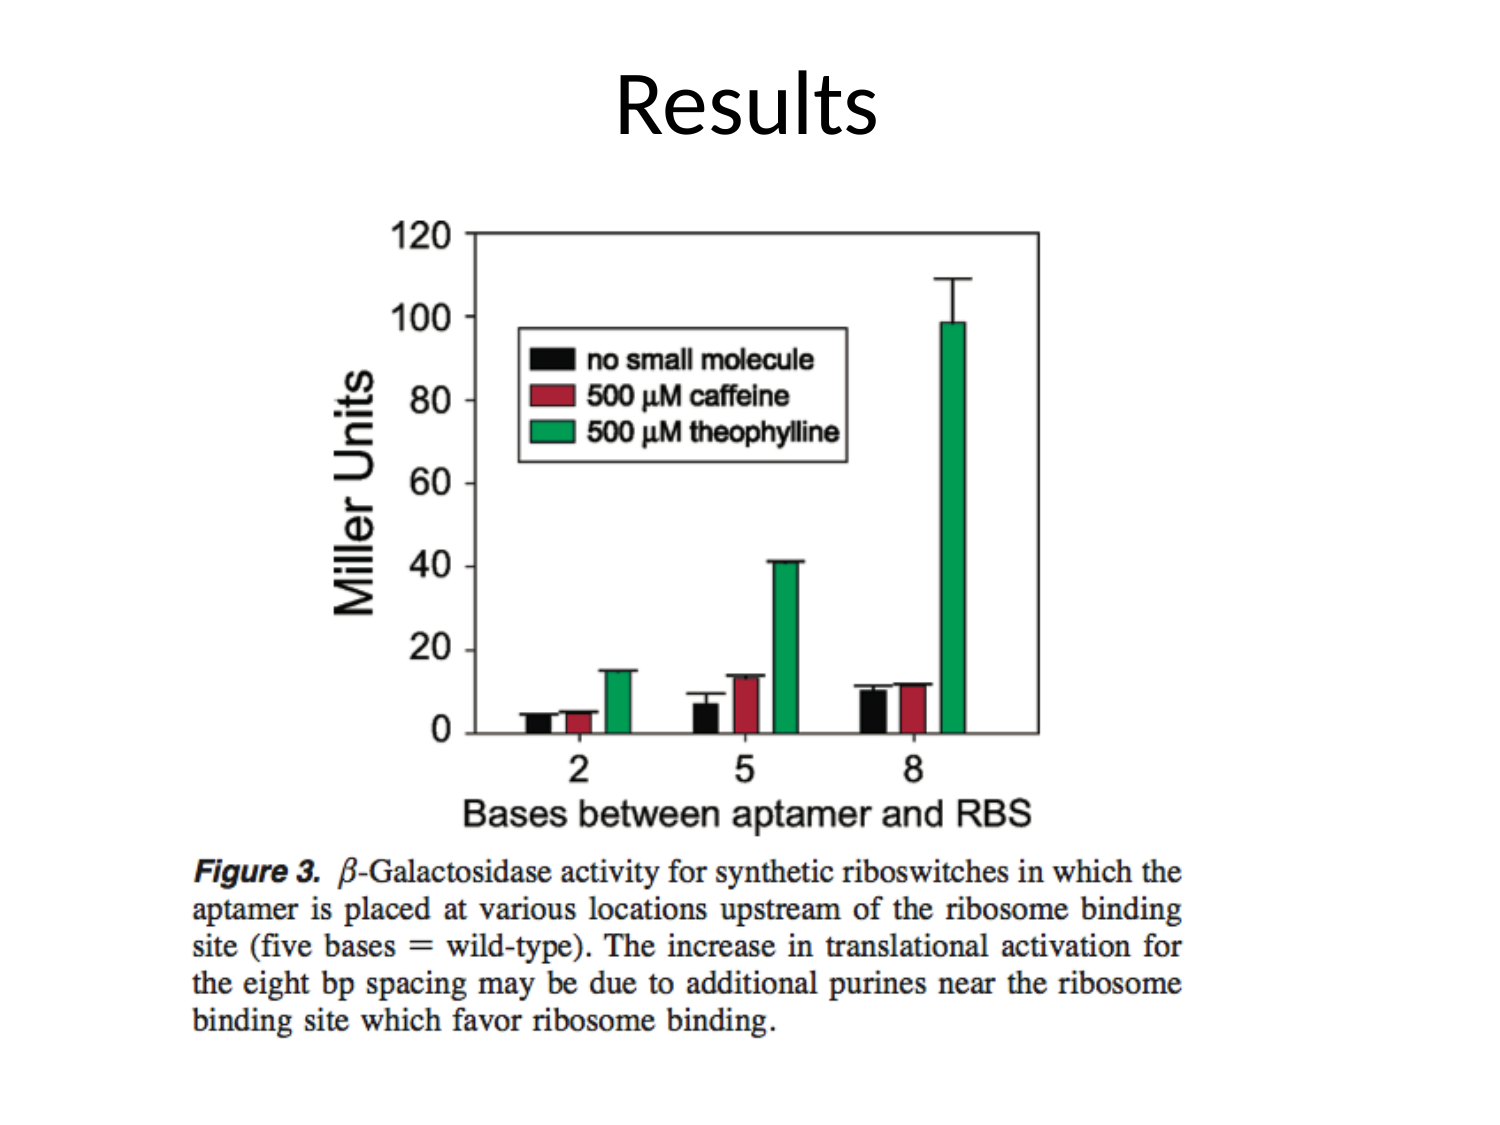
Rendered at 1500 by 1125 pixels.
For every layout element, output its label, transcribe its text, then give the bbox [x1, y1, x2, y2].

title Results [72, 3, 1423, 192]
picture [113, 190, 1357, 1063]
